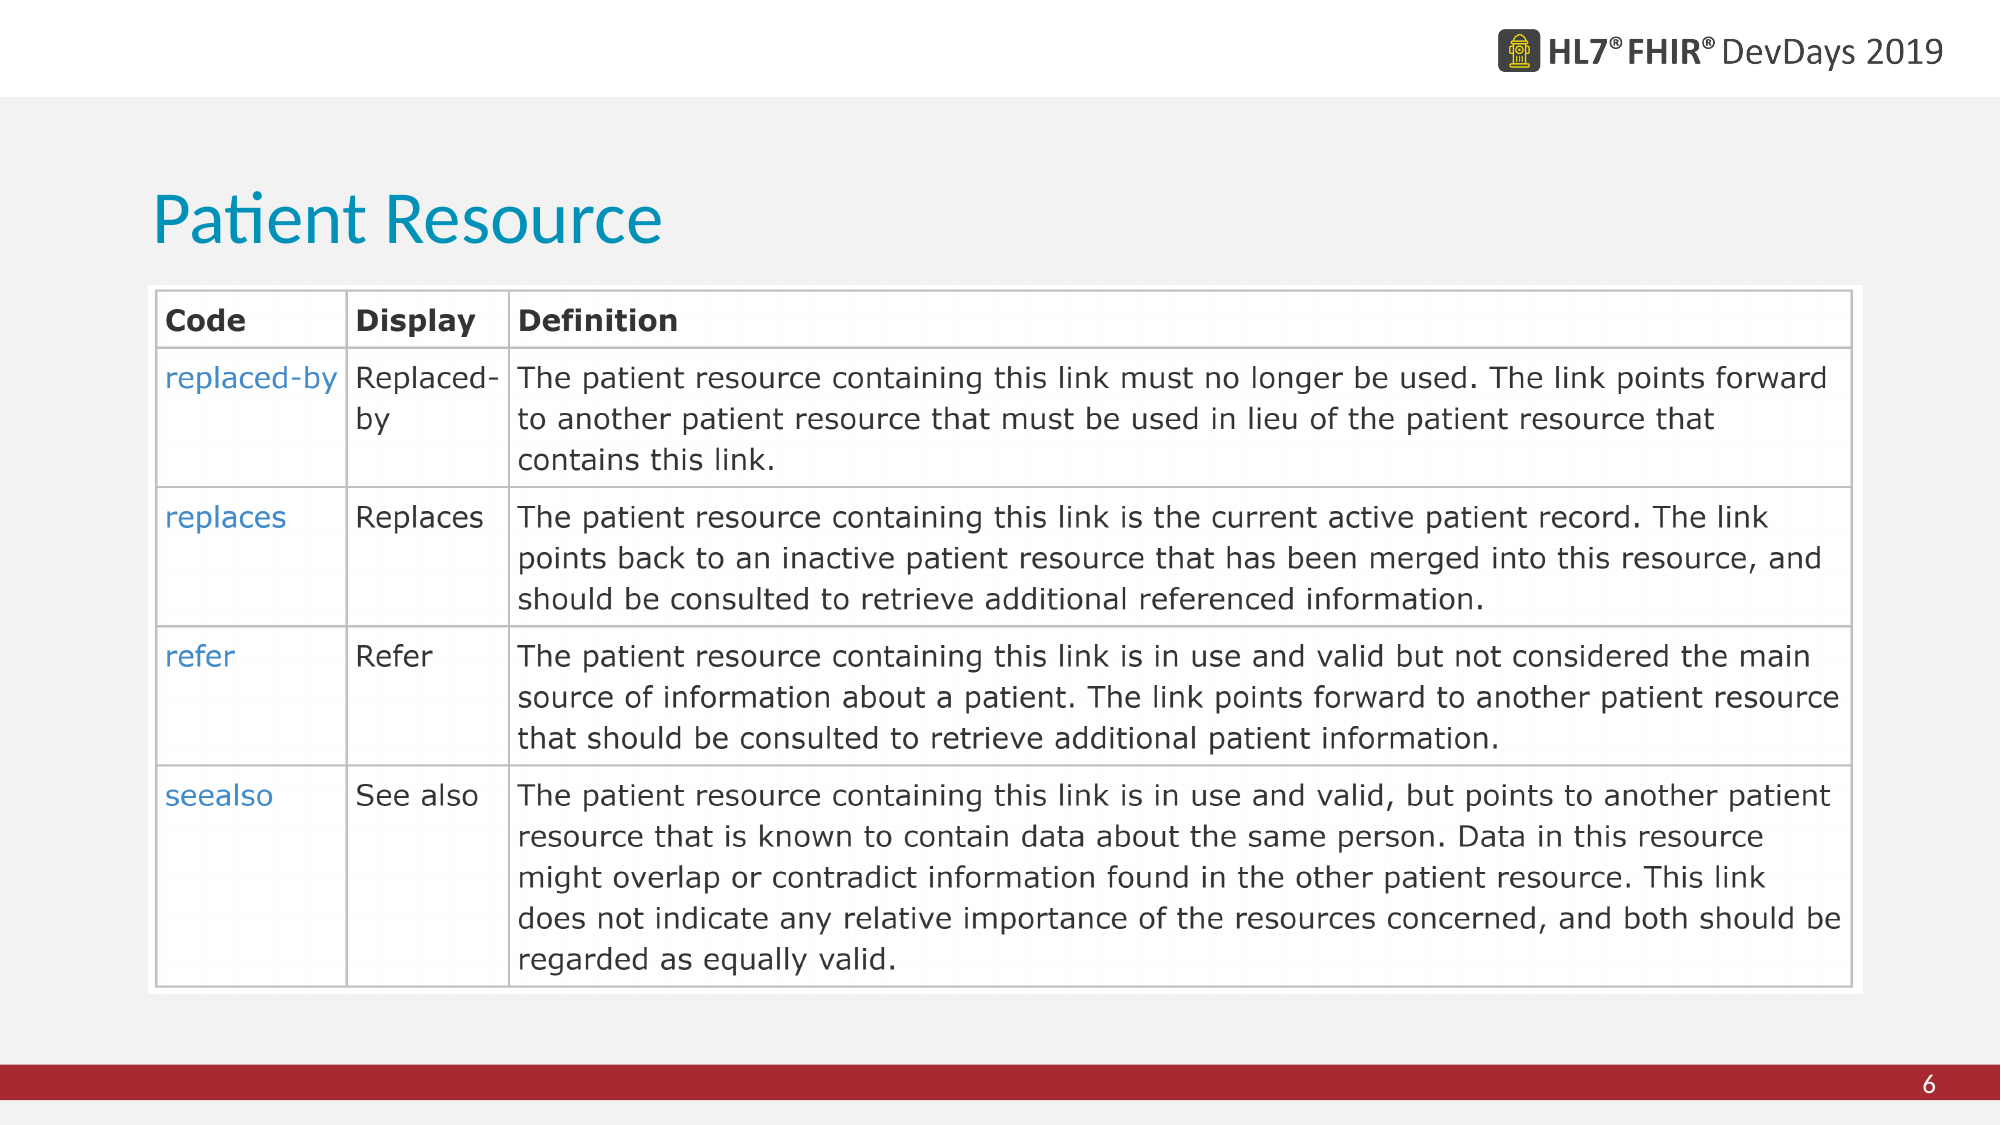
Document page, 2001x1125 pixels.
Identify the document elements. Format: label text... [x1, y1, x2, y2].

title Patient Resource [137, 171, 1863, 317]
picture [148, 285, 1863, 994]
picture [1498, 29, 1943, 72]
